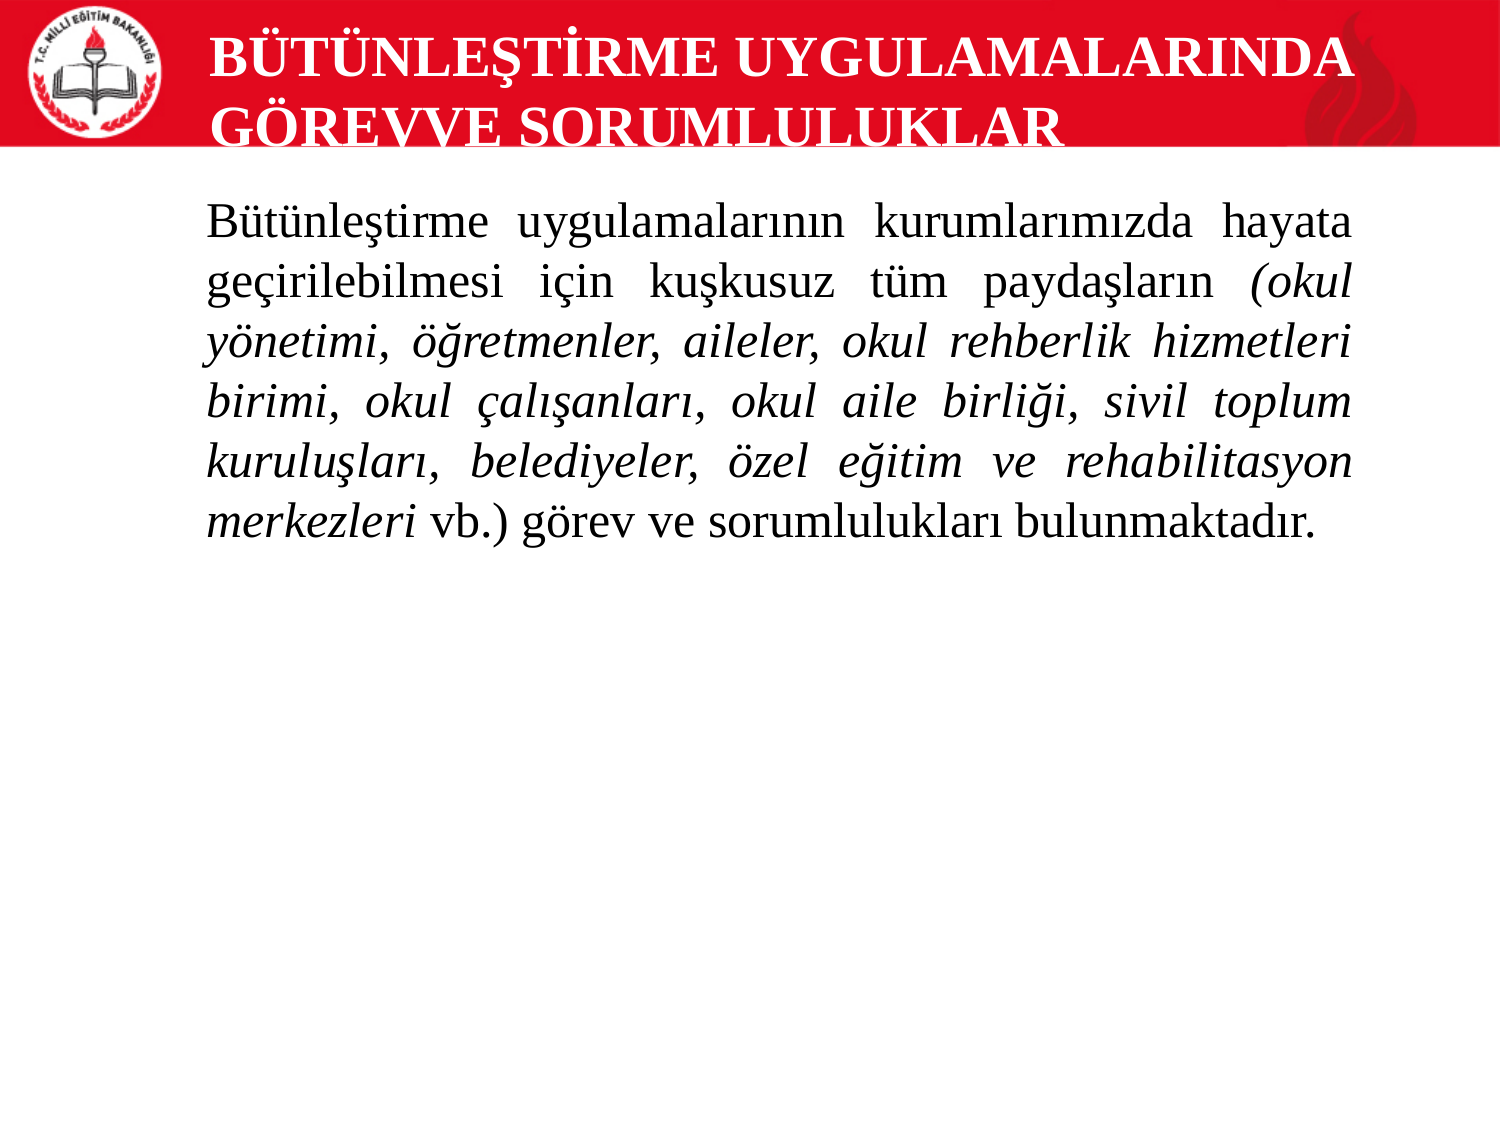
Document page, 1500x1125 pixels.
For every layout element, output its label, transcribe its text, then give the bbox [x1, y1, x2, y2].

title BÜTÜNLEŞTİRME UYGULAMALARINDA GÖREVVE SORUMLULUKLAR [194, 42, 1429, 133]
list Bütünleştirme uygulamalarının kurumlarımızda hayata geçirilebilmesi için kuşkusuz tüm paydaşların (okul yönetimi, öğretmenler, aileler, okul rehberlik hizmetleri birimi, okul çalışanları, okul aile birliği, sivil toplum kuruluşları, belediyeler, özel eğitim ve reha­bilitasyon merkezleri vb.) görev ve sorumlulukları bulunmaktadır. [134, 180, 1369, 768]
picture [0, 0, 1500, 1125]
